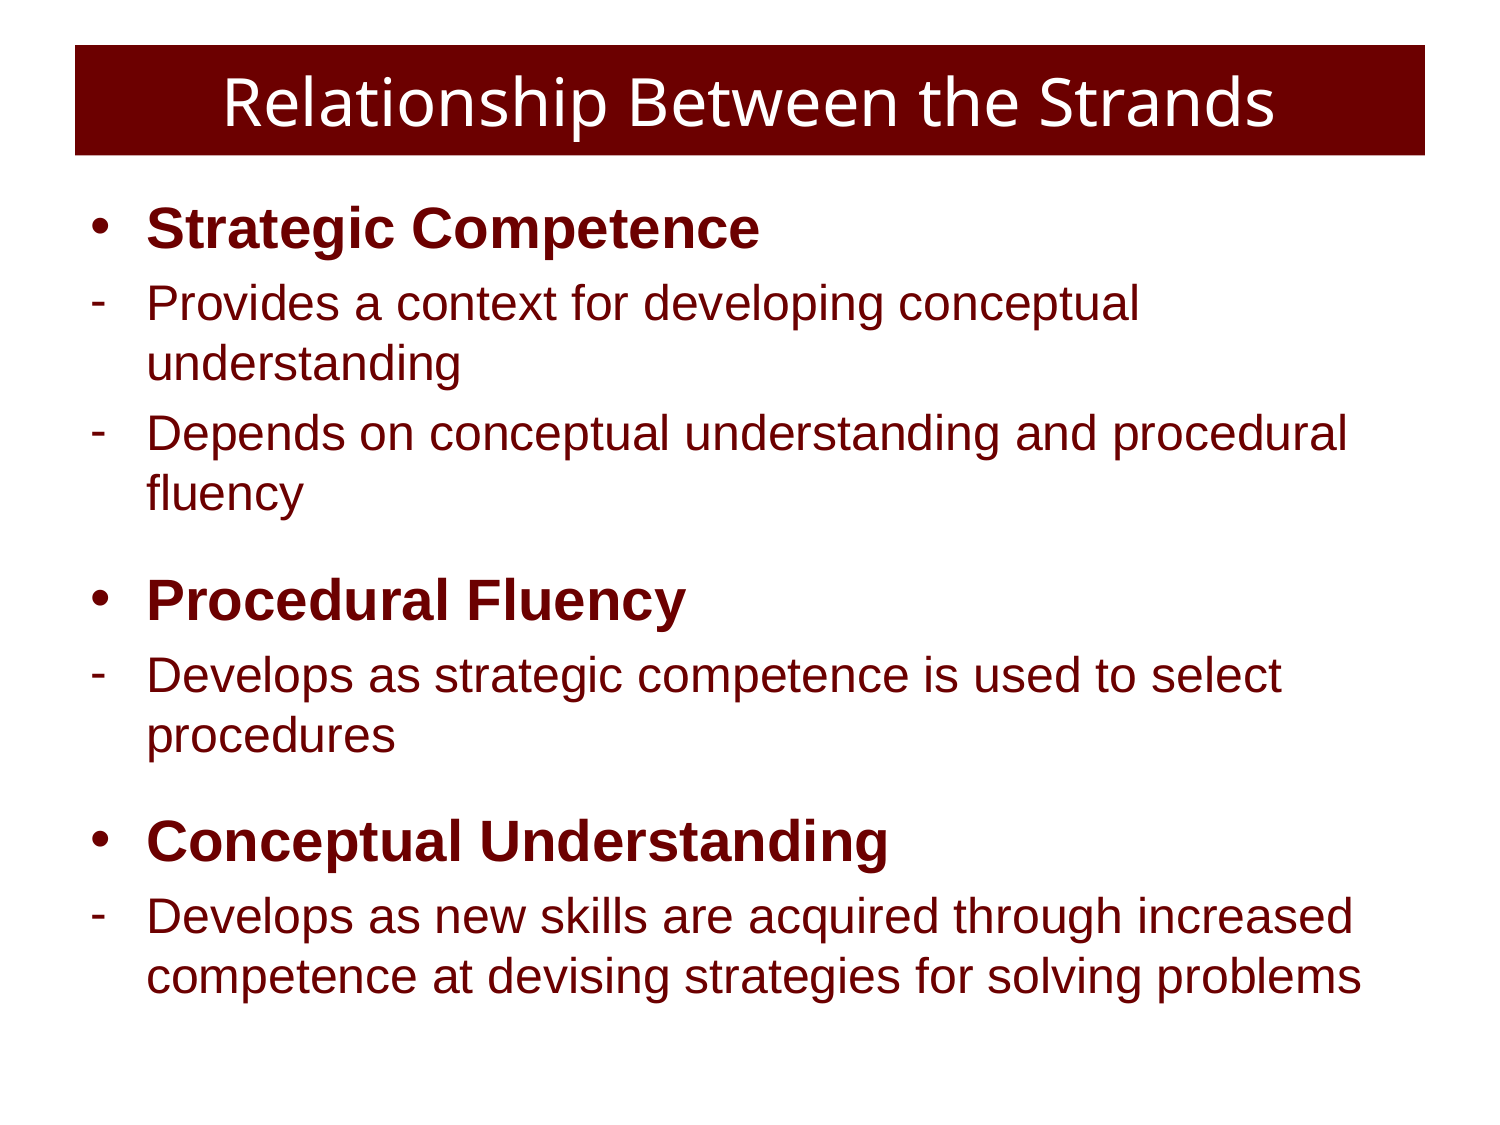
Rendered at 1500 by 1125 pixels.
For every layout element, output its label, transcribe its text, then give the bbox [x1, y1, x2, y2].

list Strategic Competence Provides a context for developing conceptual understanding Depends on conceptual understanding and procedural fluency Procedural Fluency Develops as strategic competence is used to select procedures Conceptual Understanding Develops as new skills are acquired through increased competence at devising strategies for solving problems [75, 182, 1424, 1005]
title Relationship Between the Strands [75, 45, 1425, 156]
